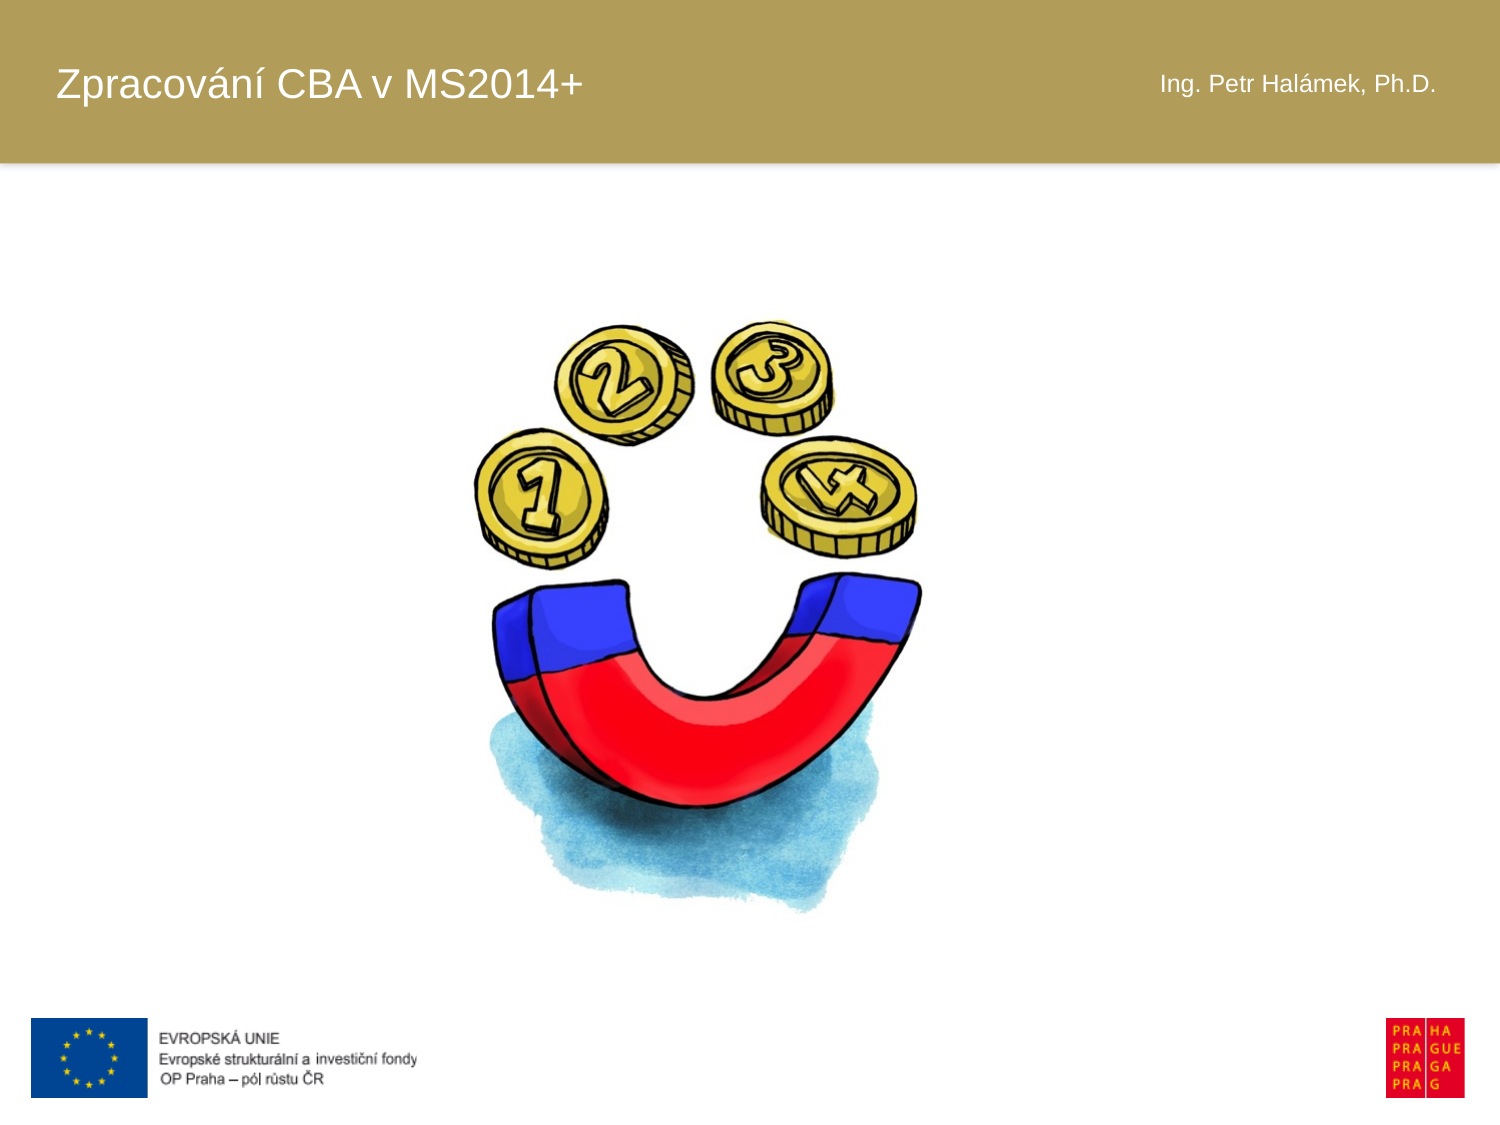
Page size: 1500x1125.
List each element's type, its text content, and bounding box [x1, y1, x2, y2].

picture [455, 313, 933, 928]
list Ing. Petr Halámek, Ph.D. [857, 27, 1460, 143]
list Zpracování CBA v MS2014+ [41, 27, 777, 143]
